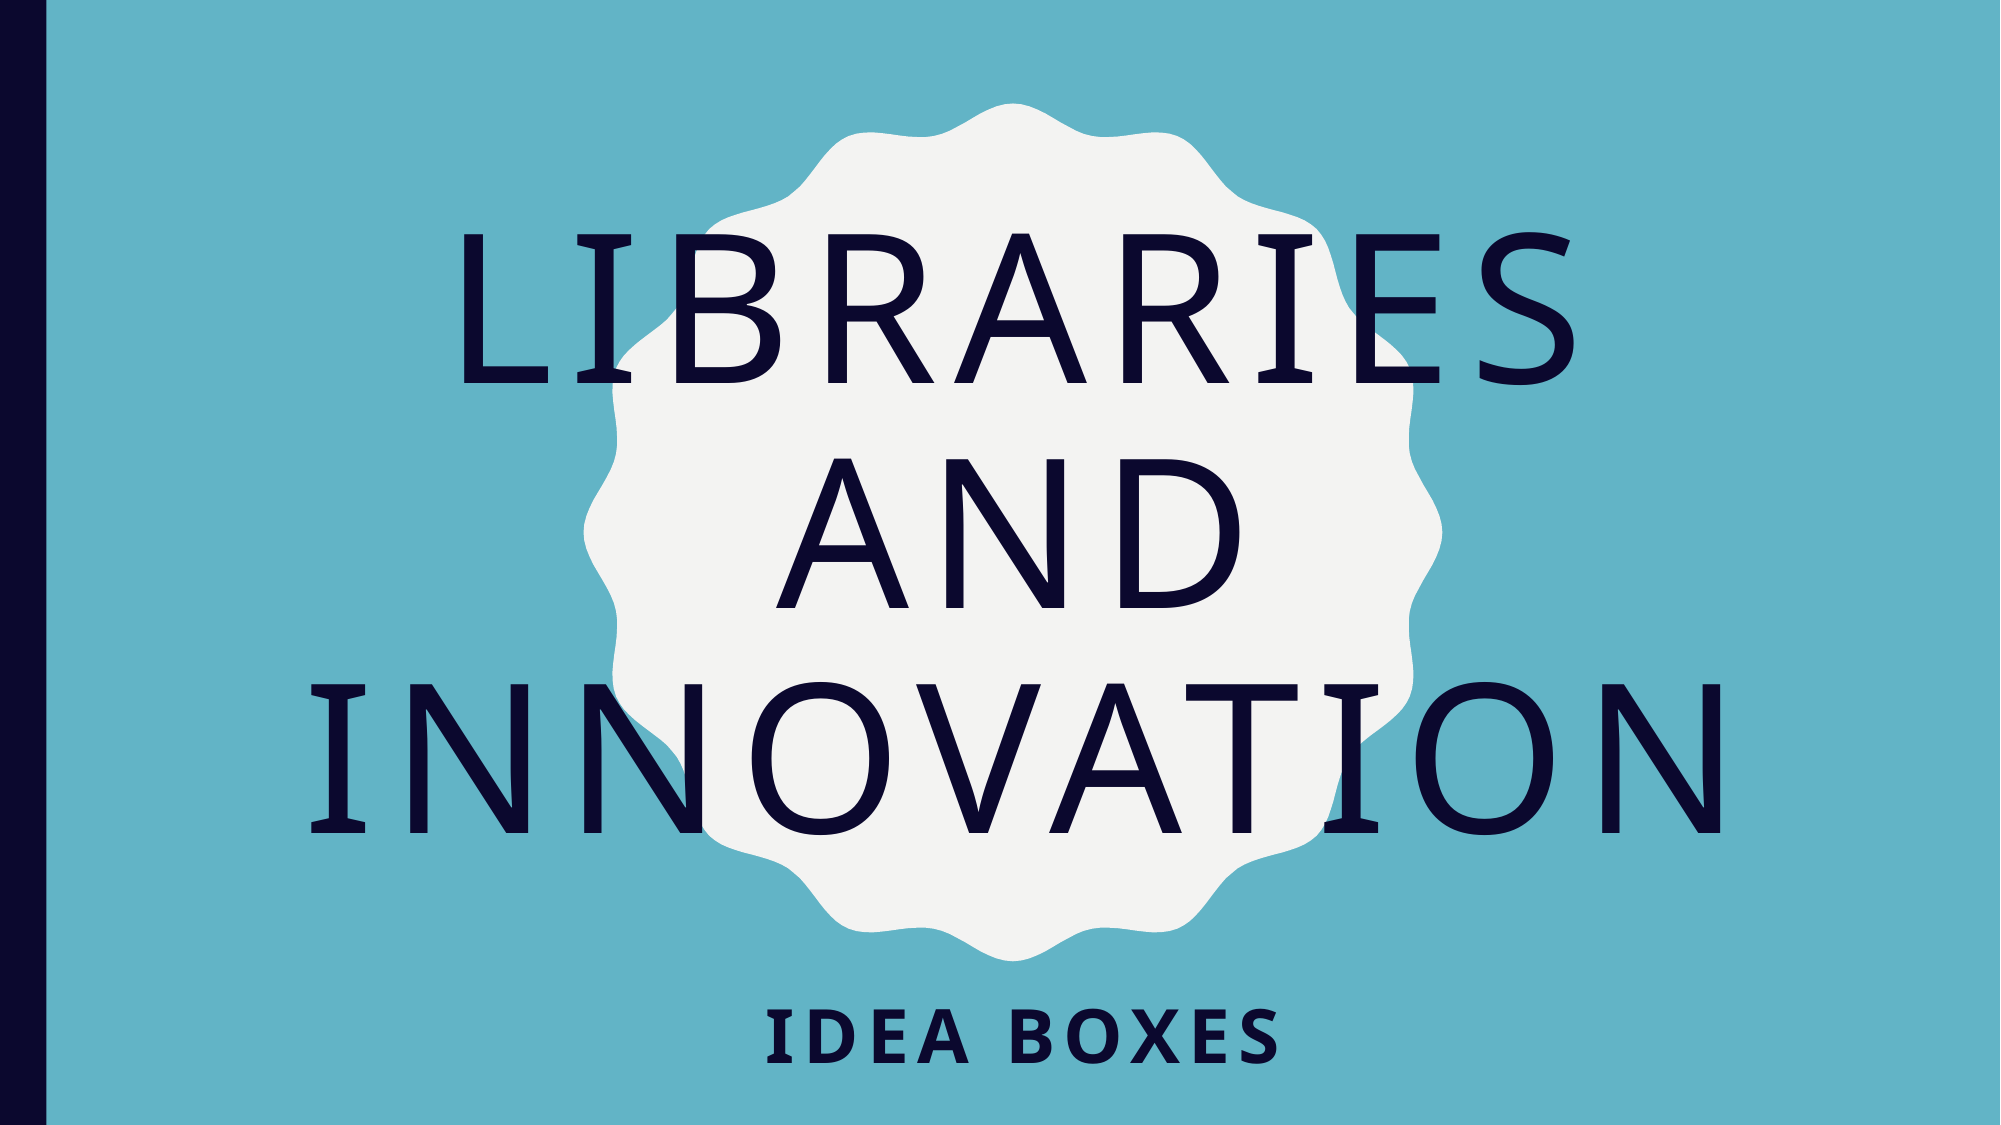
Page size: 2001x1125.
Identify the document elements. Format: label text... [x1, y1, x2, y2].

title Libraries and innovation [176, 180, 1870, 902]
subtitle Idea Boxes [363, 980, 1684, 1103]
